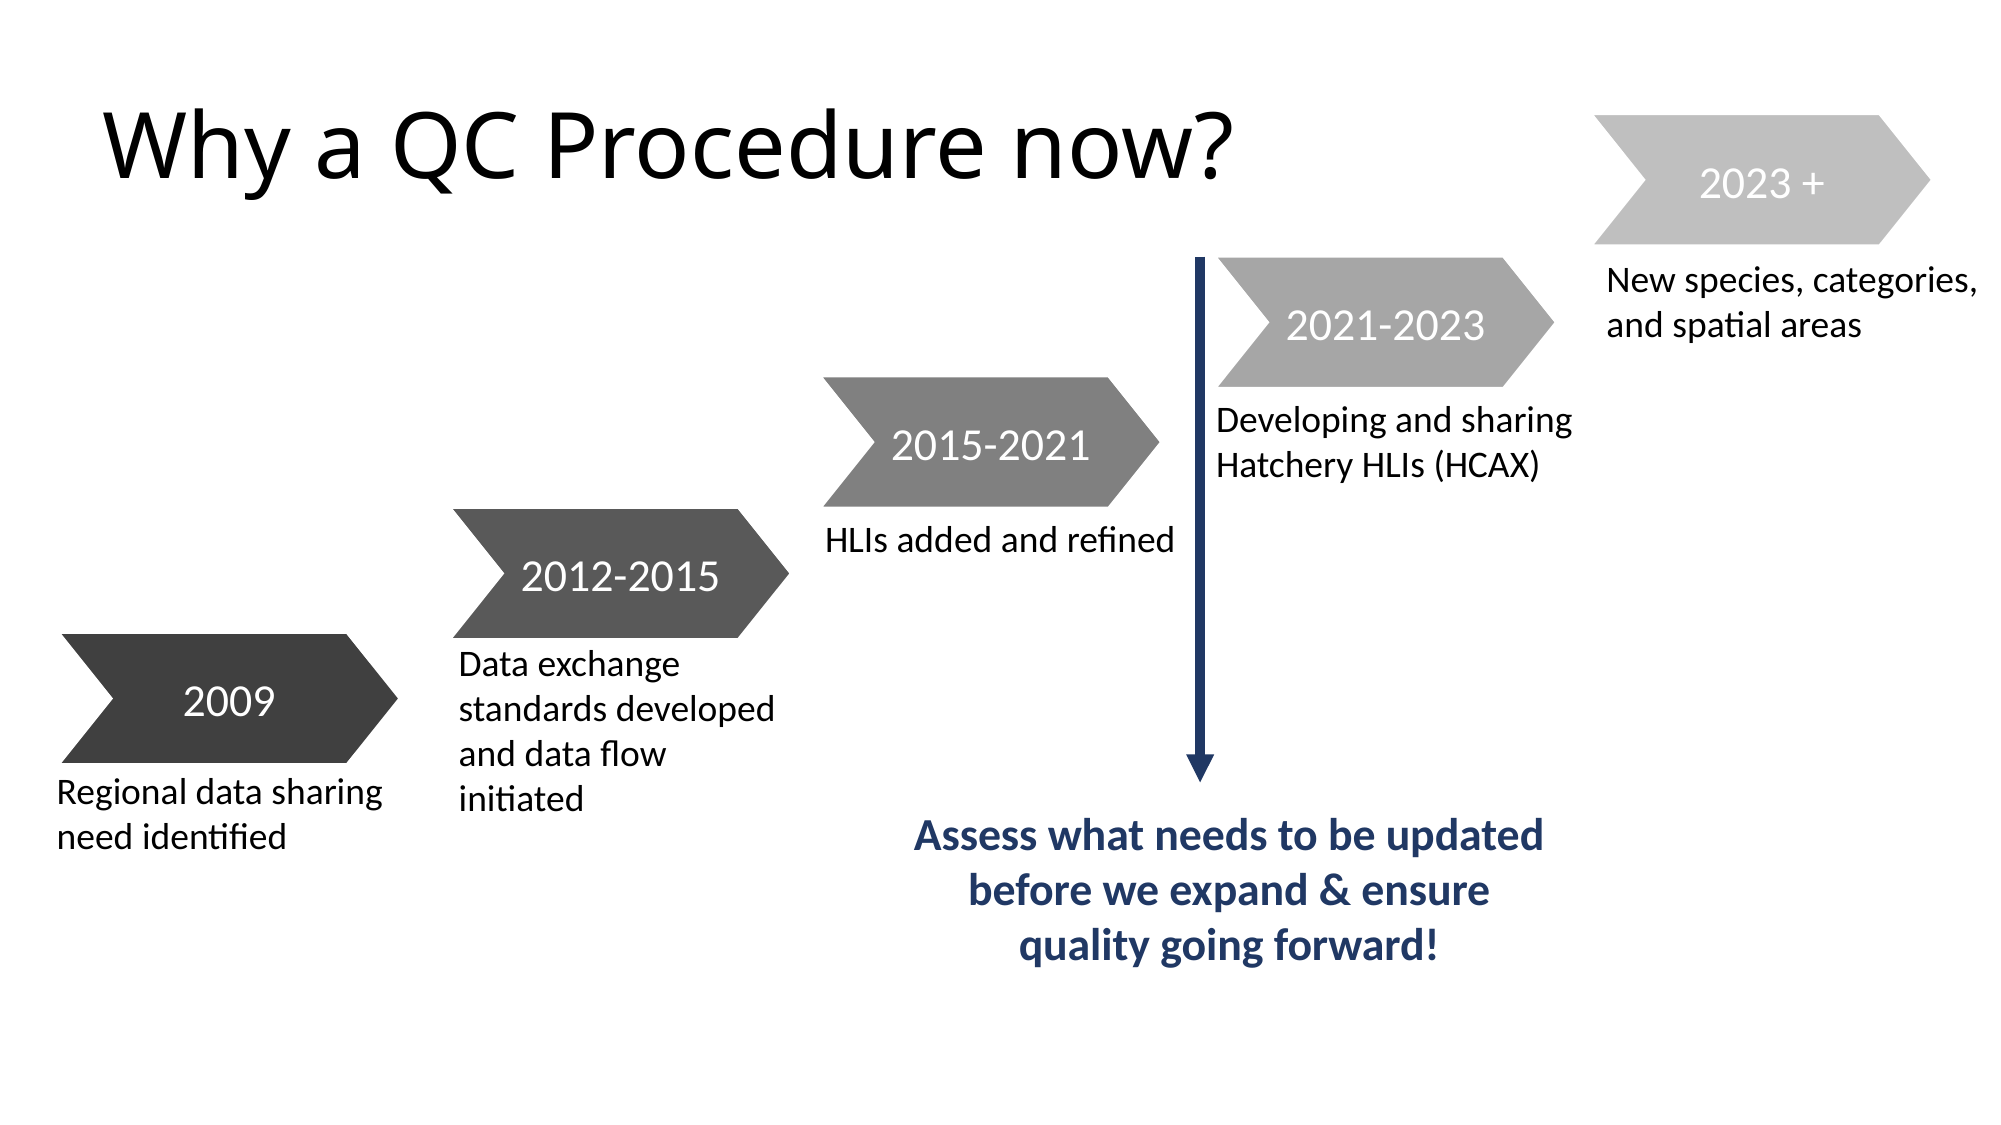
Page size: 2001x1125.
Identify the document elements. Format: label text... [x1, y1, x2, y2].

text_box Regional data sharing need identified [41, 759, 415, 865]
text_box Data exchange standards developed and data flow initiated [444, 631, 811, 827]
text_box Developing and sharing Hatchery HLIs (HCAX) [1205, 387, 1599, 492]
text_box Assess what needs to be updated before we expand & ensure quality going forward! [810, 797, 1574, 978]
text_box 2015-2021 [818, 375, 1163, 507]
text_box 2023 + [1589, 113, 1934, 247]
text_box HLIs added and refined [810, 507, 1195, 568]
text_box 2012-2015 [448, 506, 793, 631]
text_box 2021-2023 [1213, 255, 1558, 387]
text_box 2009 [57, 631, 401, 759]
text_box New species, categories, and spatial areas [1591, 247, 2000, 352]
title Why a QC Procedure now? [87, 40, 1555, 259]
